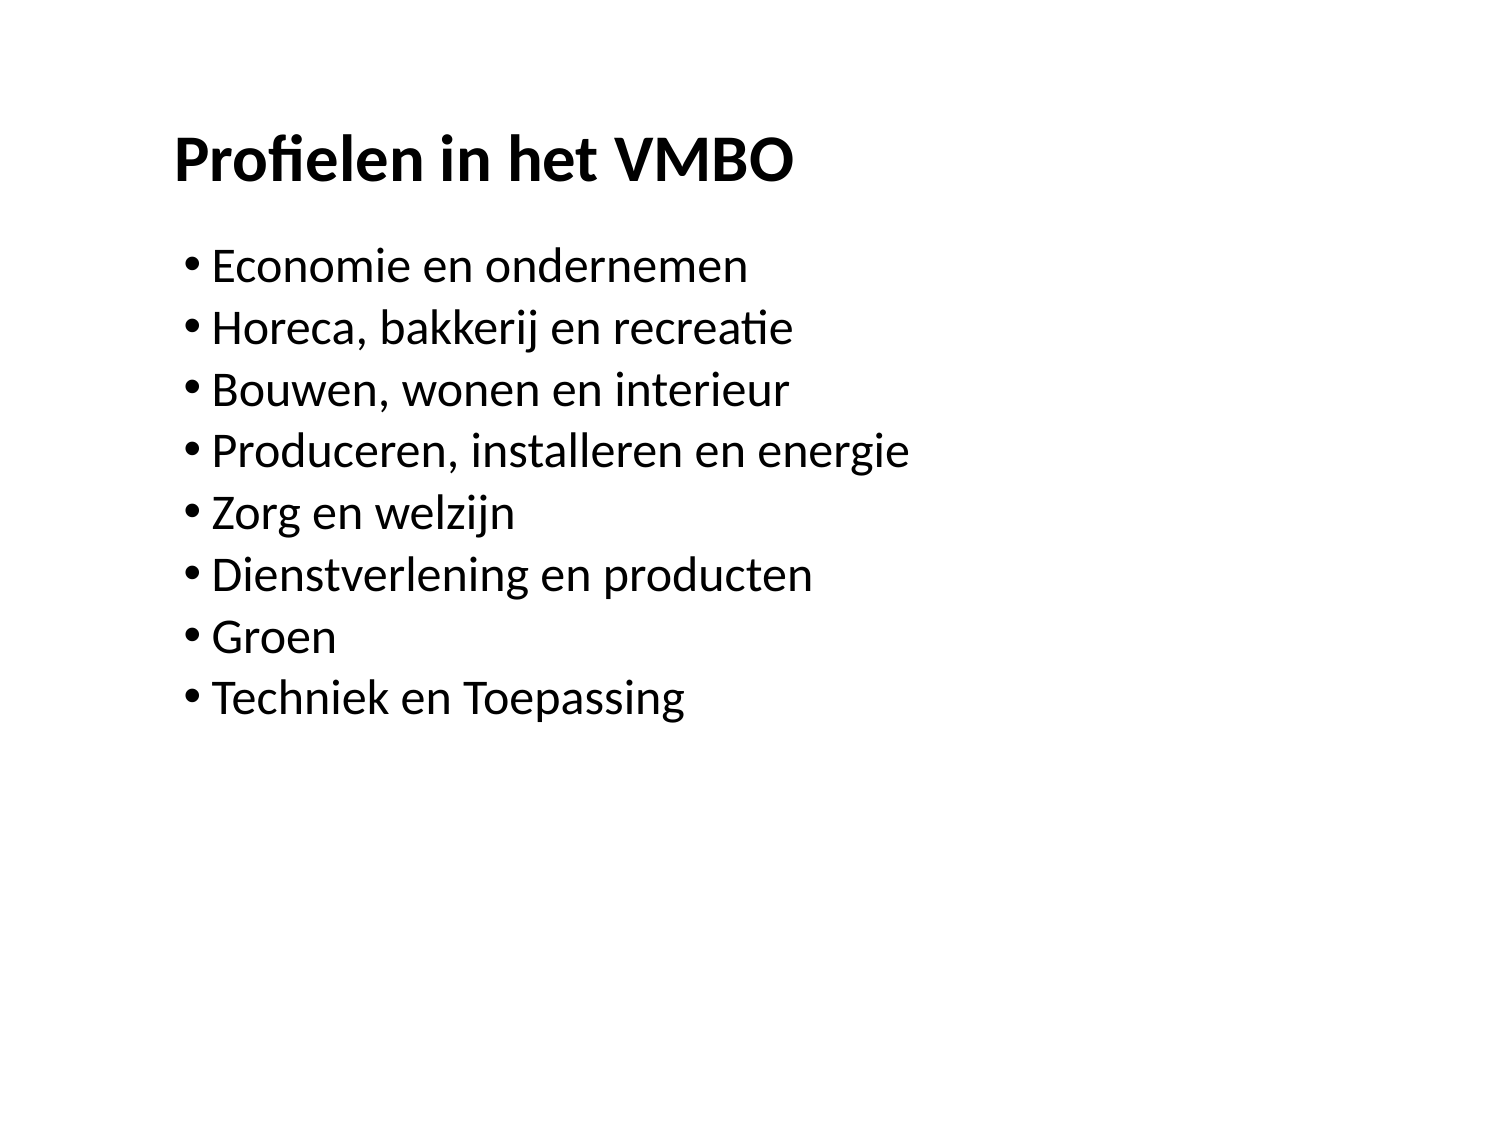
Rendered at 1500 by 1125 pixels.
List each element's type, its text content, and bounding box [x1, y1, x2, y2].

title Profielen in het VMBO [159, 66, 1435, 254]
list Economie en ondernemen Horeca, bakkerij en recreatie Bouwen, wonen en interieur Produceren, installeren en energie Zorg en welzijn Dienstverlening en producten Groen Techniek en Toepassing [112, 231, 1388, 907]
